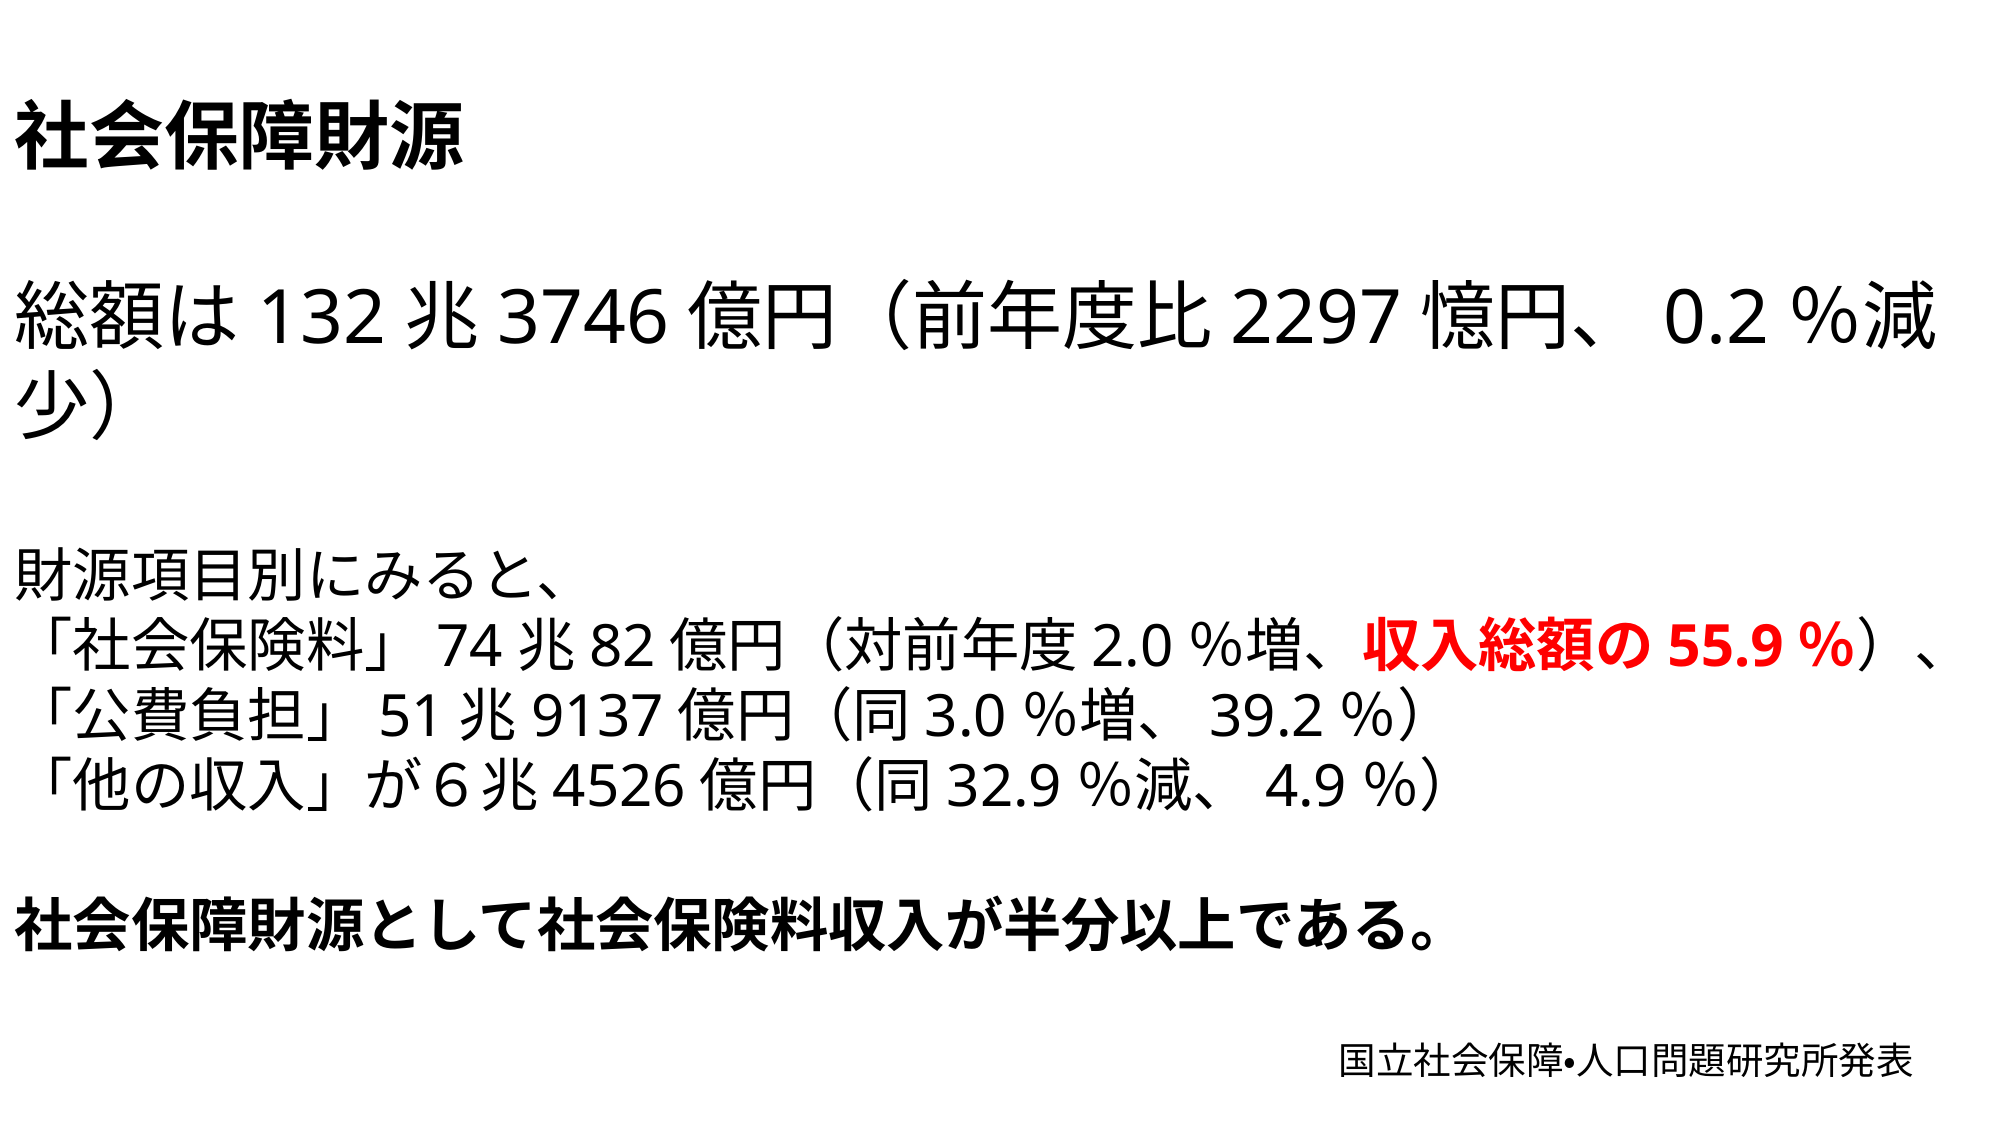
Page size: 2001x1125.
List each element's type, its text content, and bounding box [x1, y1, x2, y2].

text_box 社会保障財源 総額は132兆3746億円（前年度比2297憶円、0.2％減少） 財源項目別にみると、 「社会保険料」74兆82億円（対前年度2.0％増、収入総額の55.9％）、 「公費負担」51兆9137億円（同3.0％増、39.2％） 「他の収入」が６兆4526億円（同32.9％減、4.9％） 社会保障財源として社会保険料収入が半分以上である。 [0, 80, 2000, 1125]
text_box 国立社会保障・人口問題研究所発表 [1323, 1029, 1929, 1090]
